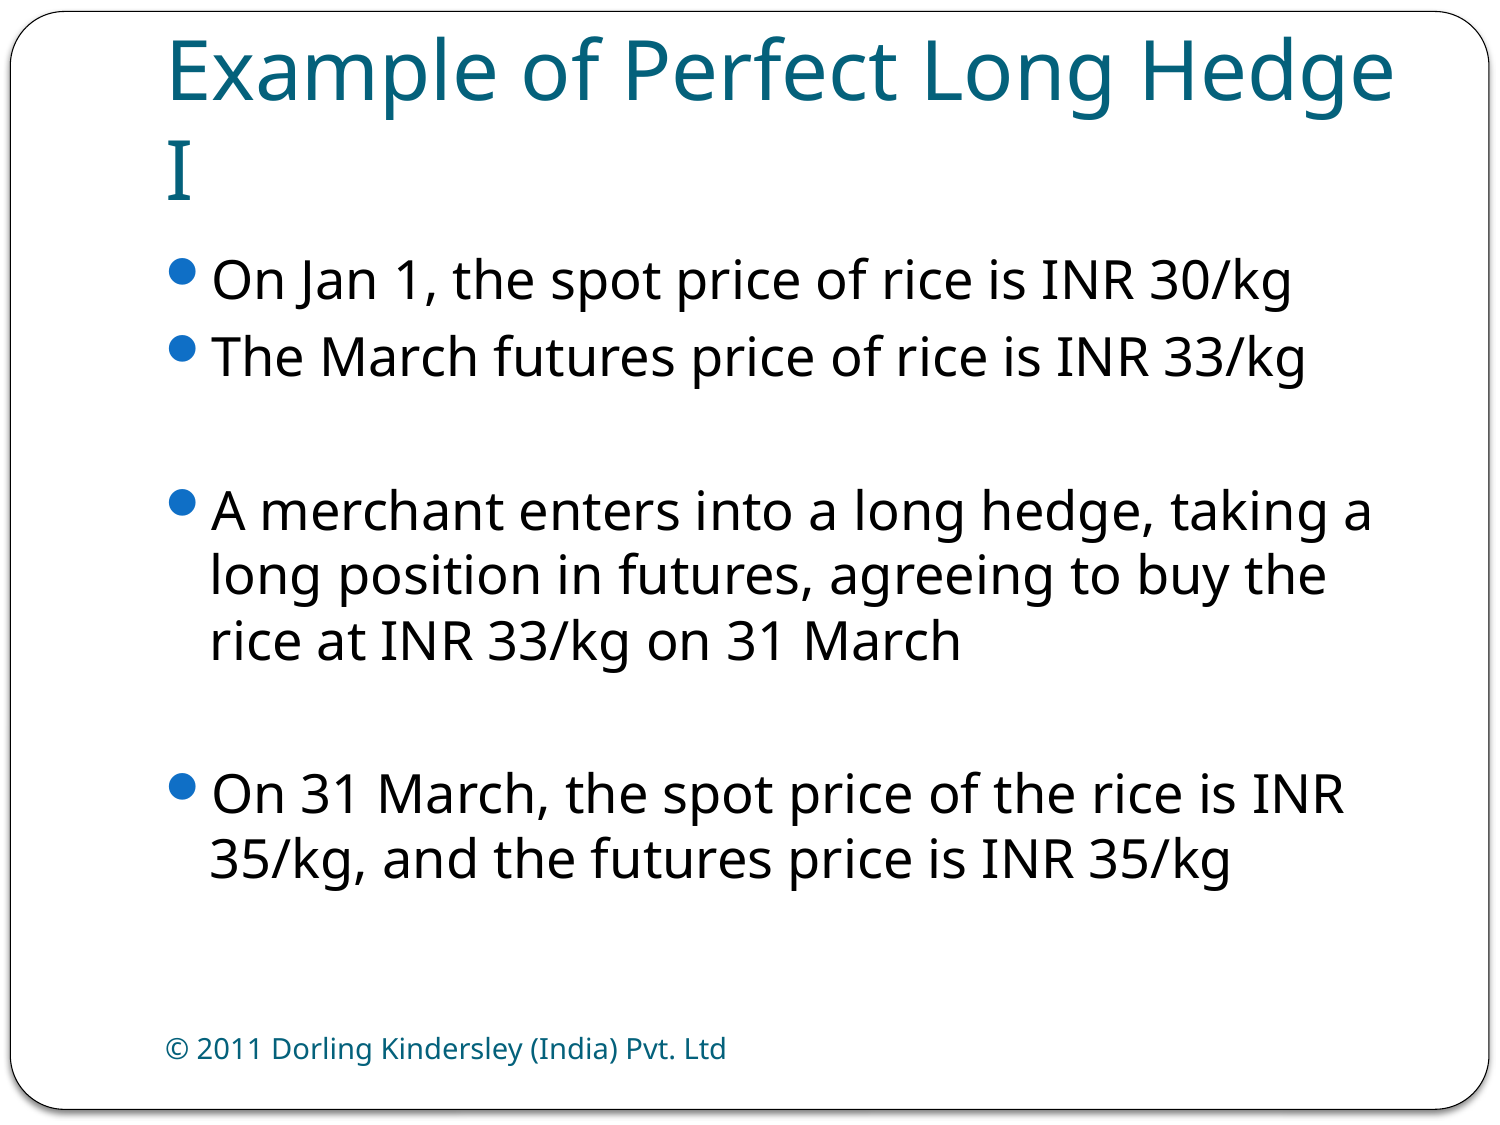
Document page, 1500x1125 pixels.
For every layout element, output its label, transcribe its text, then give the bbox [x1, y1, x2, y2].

footer © 2011 Dorling Kindersley (India) Pvt. Ltd [150, 1012, 800, 1088]
title Example of Perfect Long Hedge I [149, 44, 1426, 233]
list On Jan 1, the spot price of rice is INR 30/kg The March futures price of rice is INR 33/kg A merchant enters into a long hedge, taking a long position in futures, agreeing to buy the rice at INR 33/kg on 31 March On 31 March, the spot price of the rice is INR 35/kg, and the futures price is INR 35/kg [149, 237, 1426, 988]
